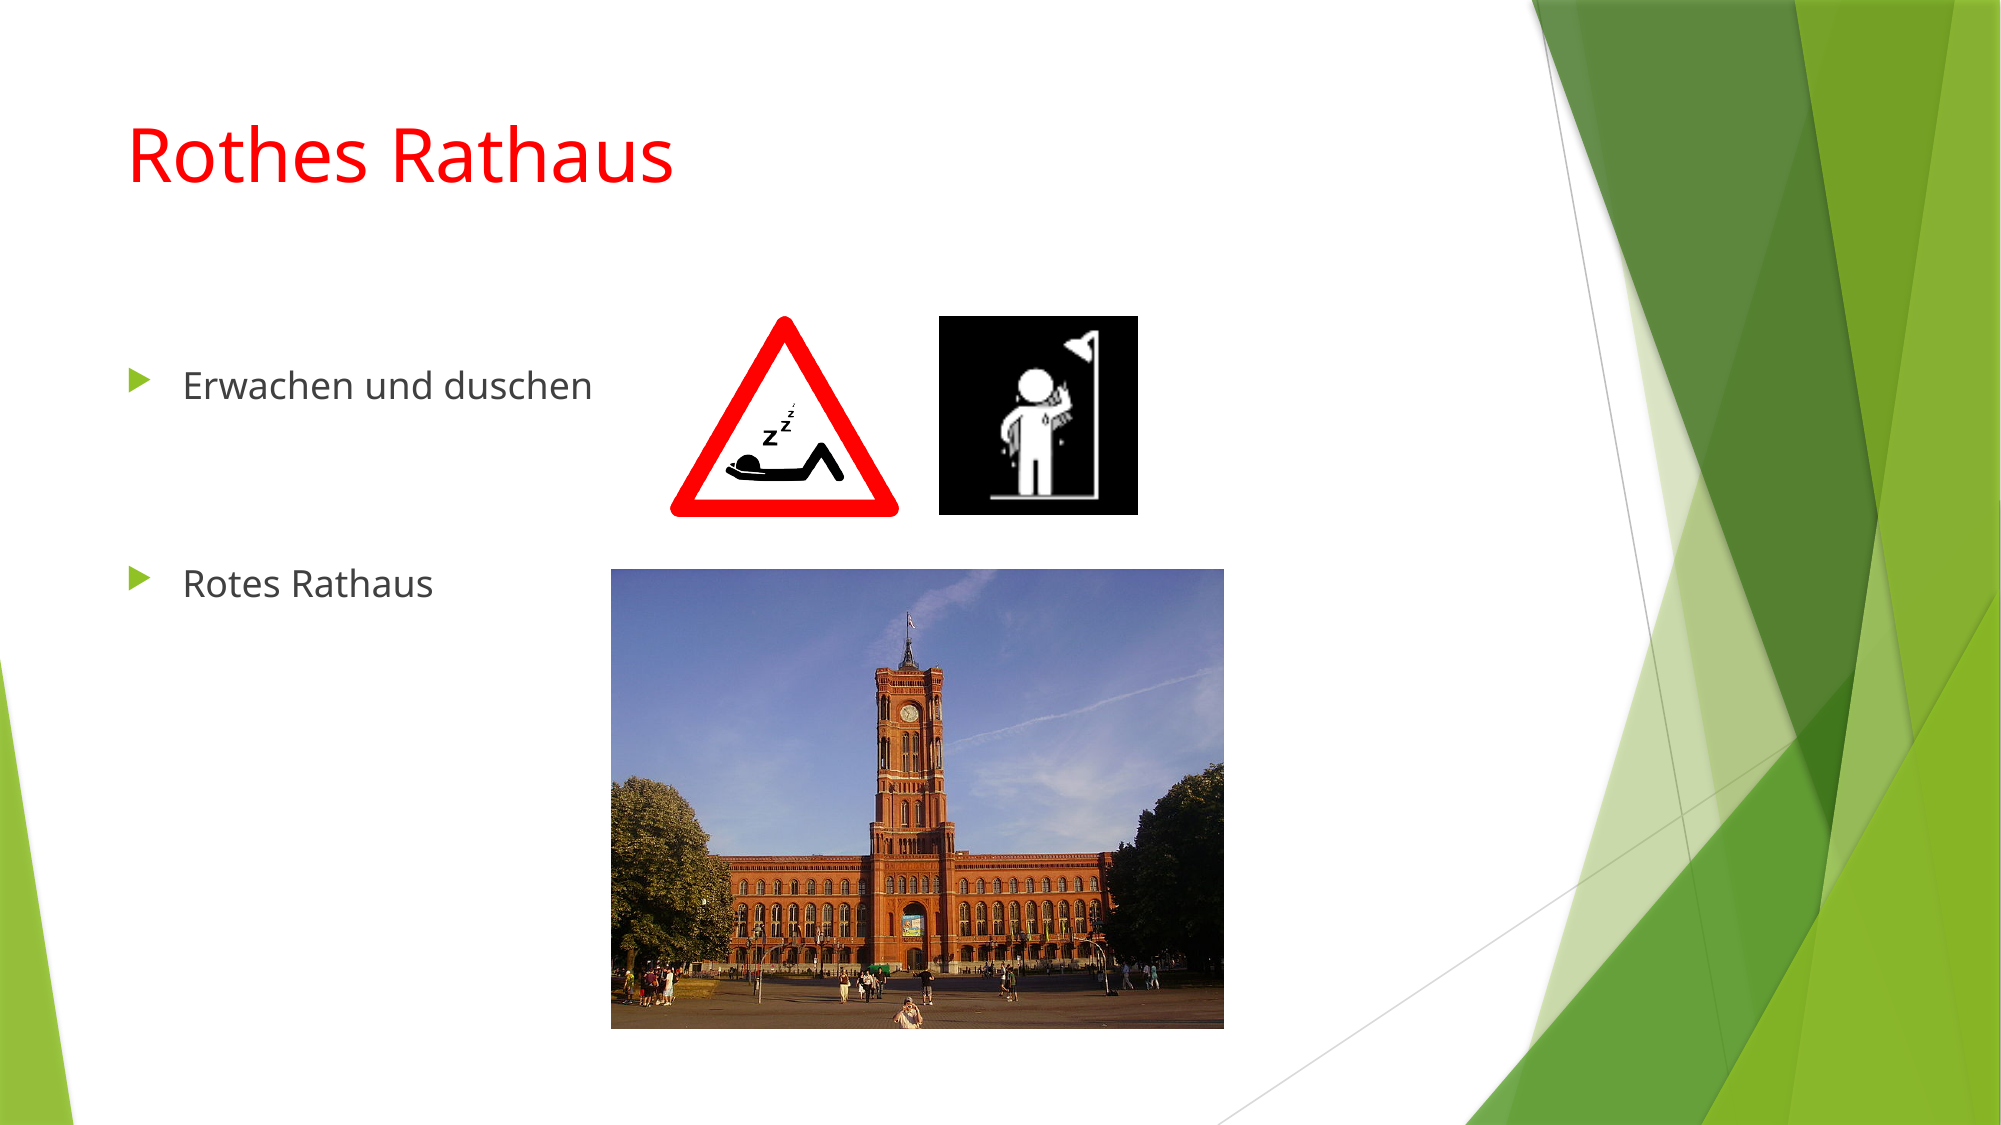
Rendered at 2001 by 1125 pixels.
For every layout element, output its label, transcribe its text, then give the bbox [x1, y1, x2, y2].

list Erwachen und duschen Rotes Rathaus [111, 354, 1522, 992]
picture [938, 316, 1139, 516]
picture [670, 316, 899, 517]
title Rothes Rathaus [111, 99, 1522, 317]
picture [610, 568, 1224, 1030]
